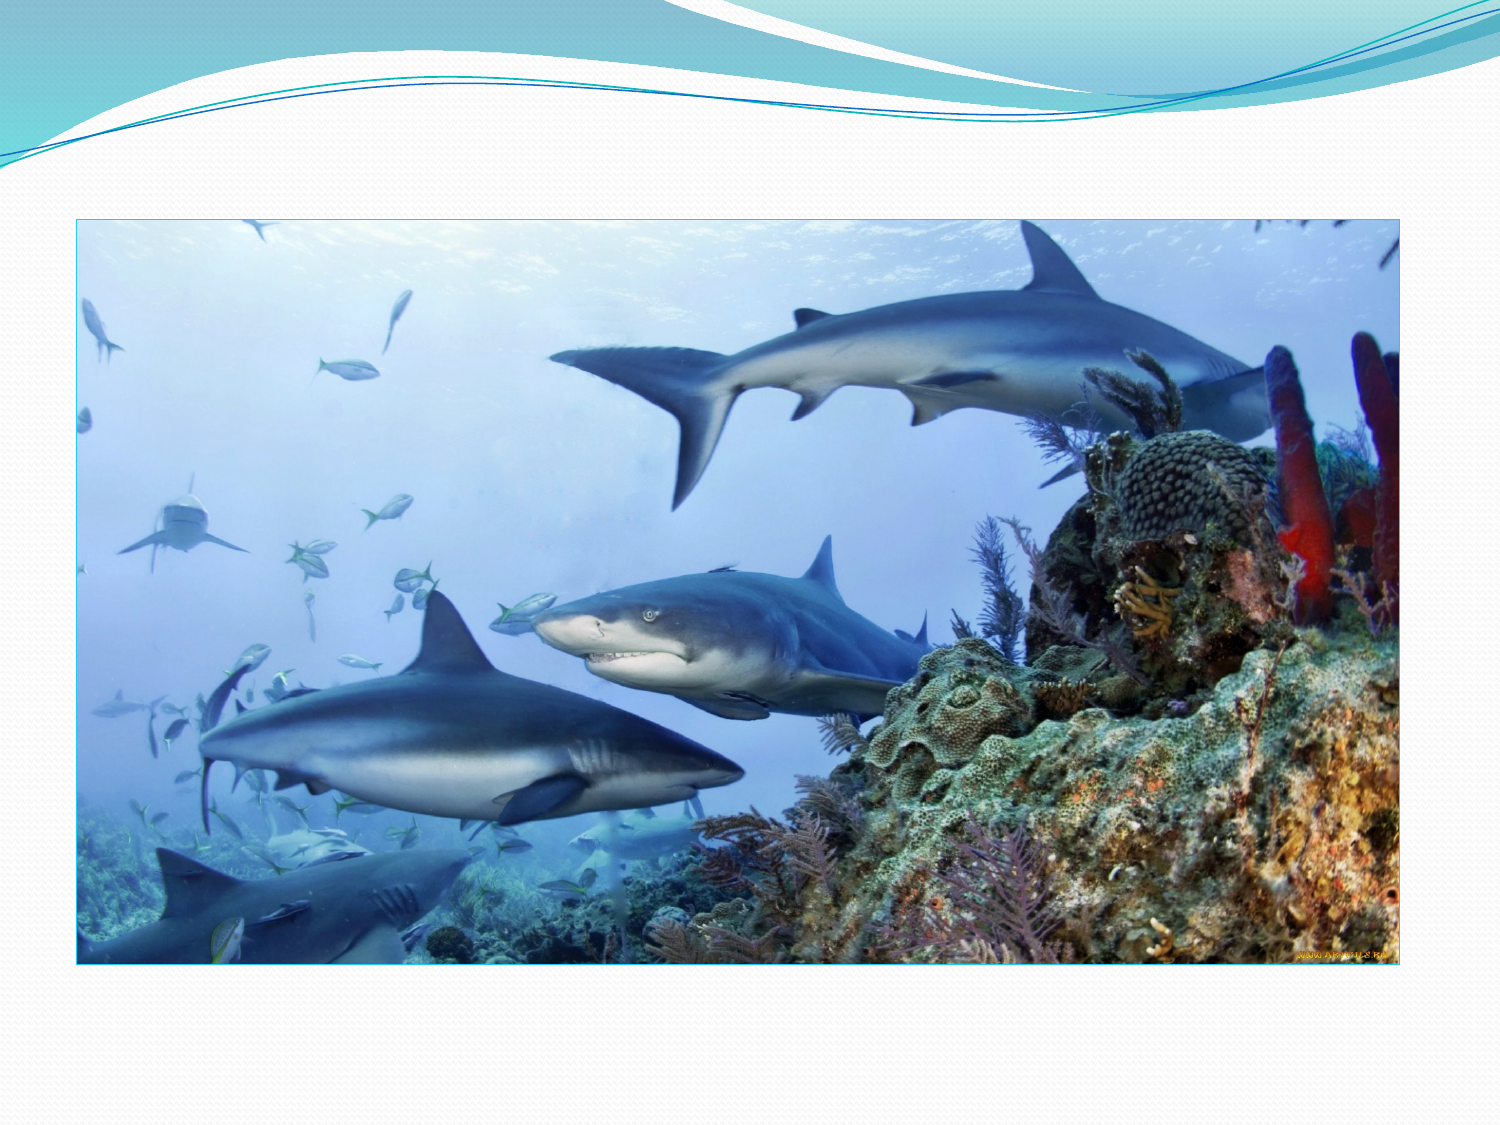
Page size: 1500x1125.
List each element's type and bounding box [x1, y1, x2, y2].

picture [76, 219, 1400, 965]
